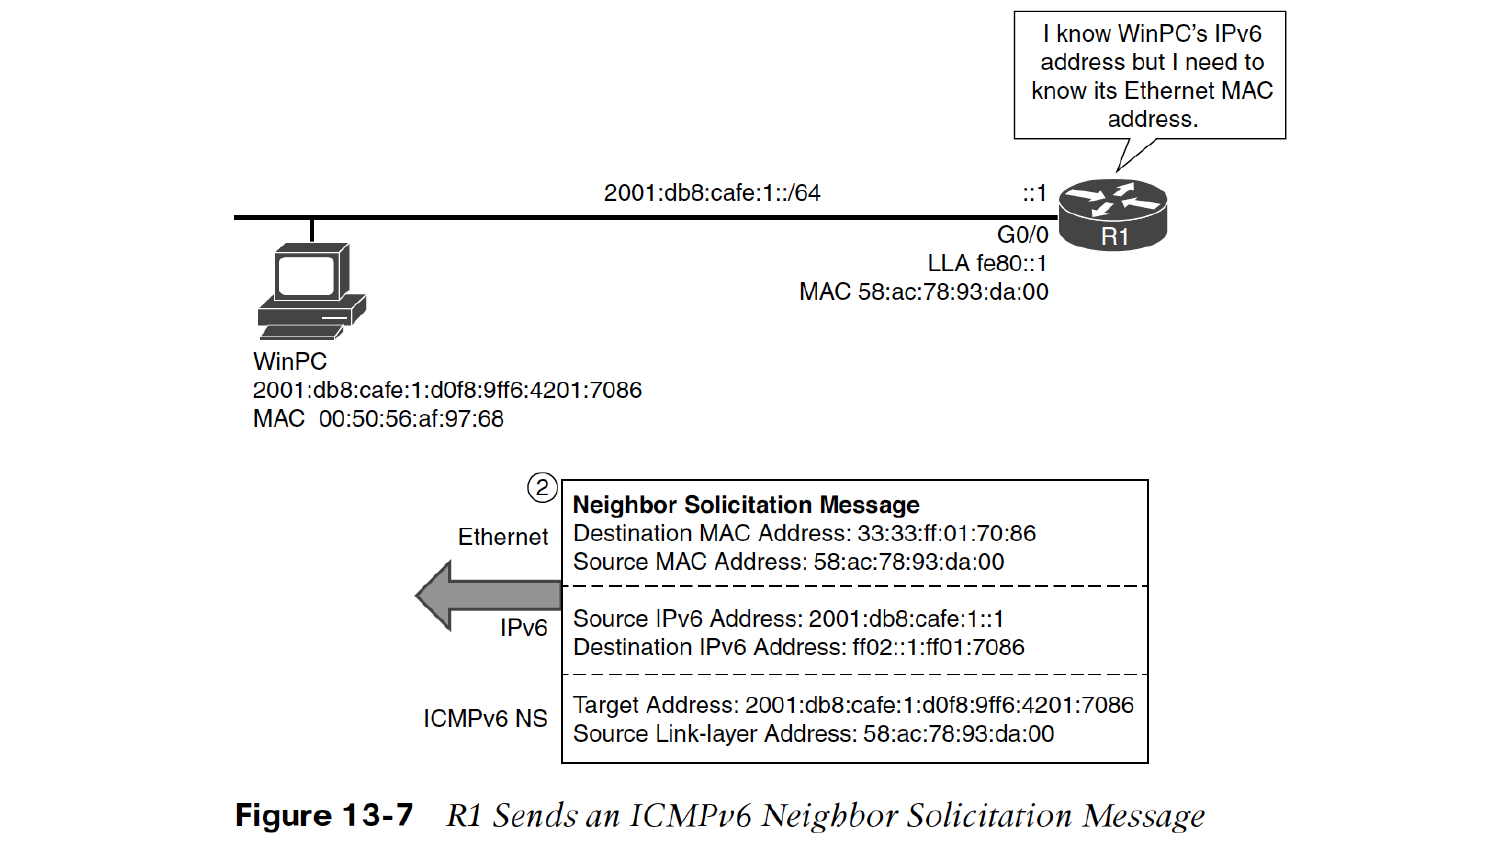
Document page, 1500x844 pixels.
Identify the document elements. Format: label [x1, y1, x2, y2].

picture [197, 0, 1301, 844]
